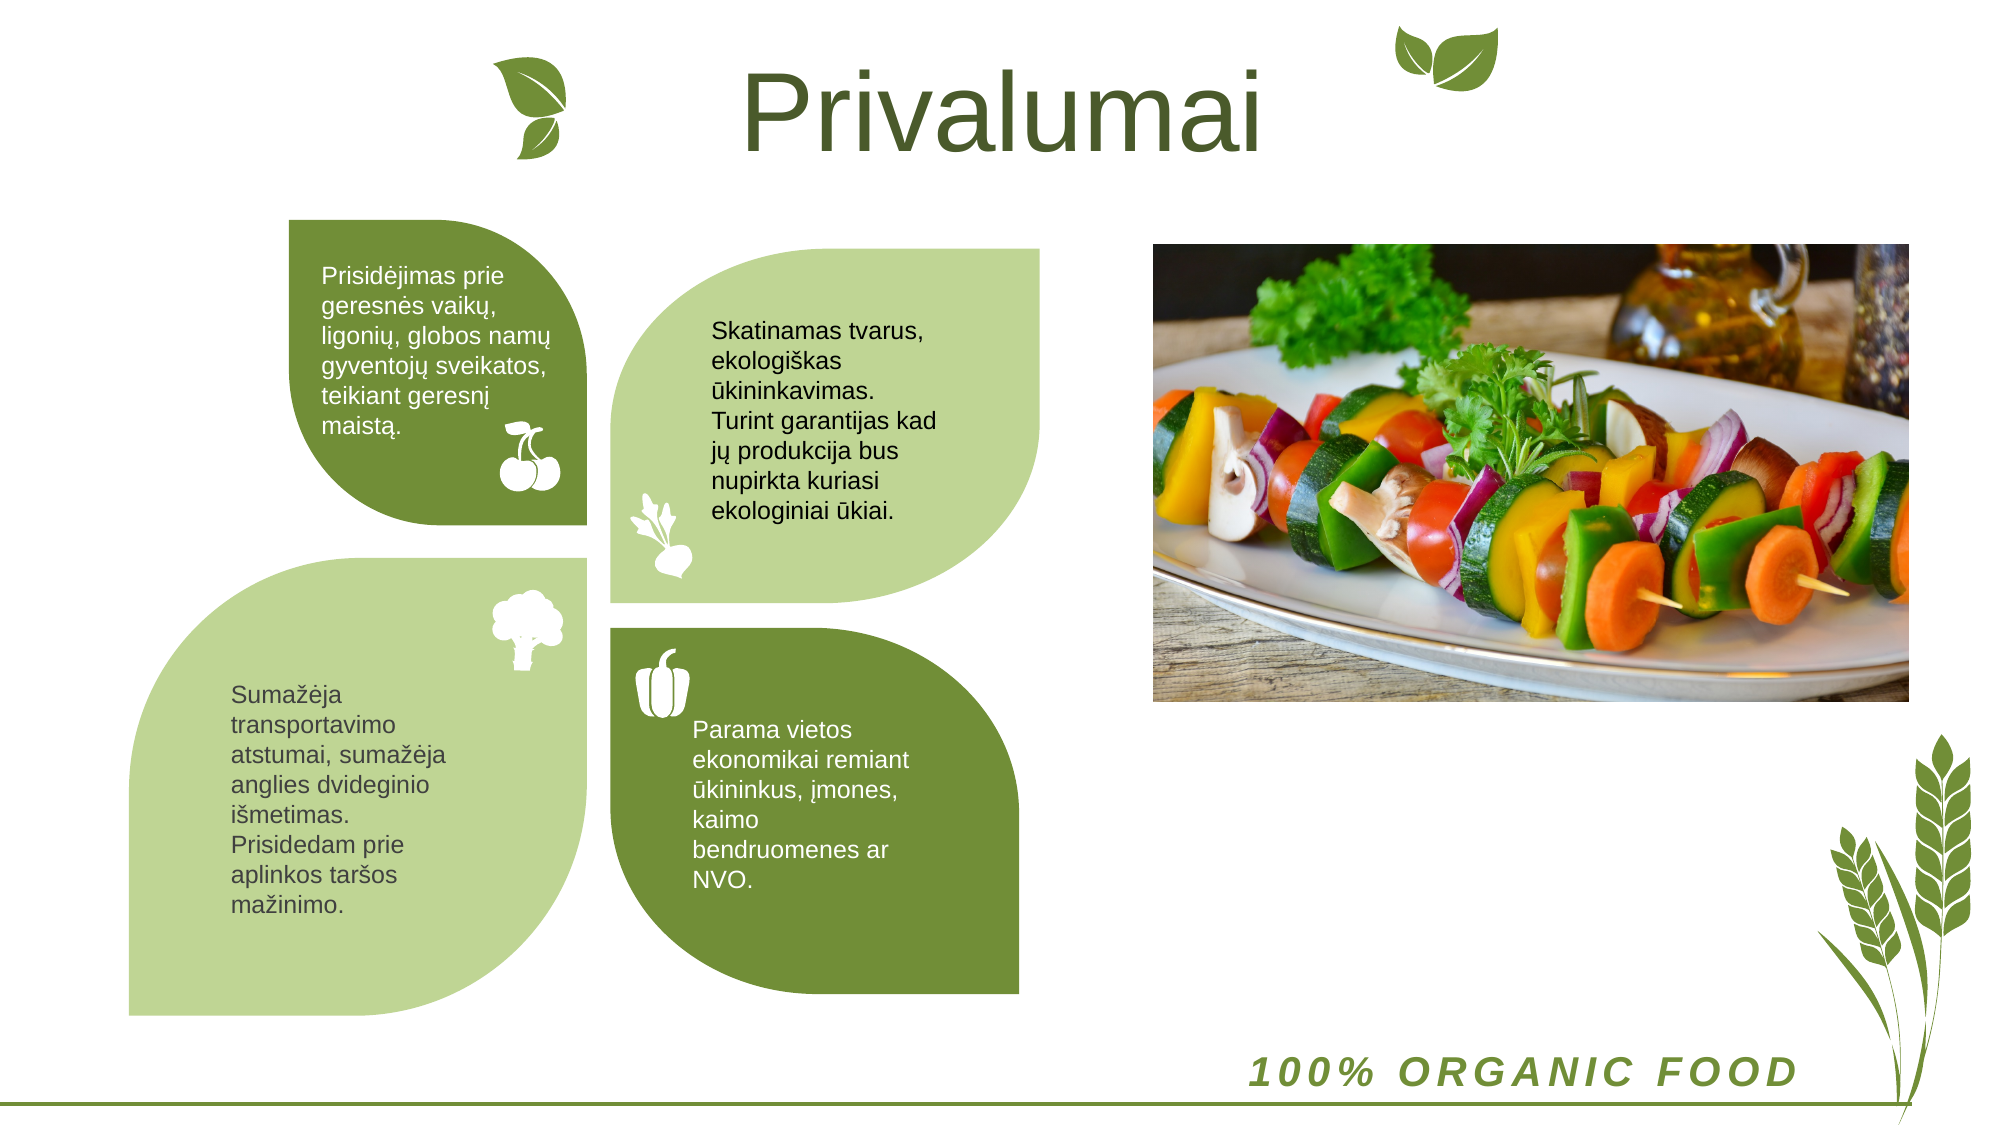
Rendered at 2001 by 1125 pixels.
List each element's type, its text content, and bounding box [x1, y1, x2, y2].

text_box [210, 644, 484, 929]
picture [1153, 244, 1909, 702]
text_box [492, 589, 564, 671]
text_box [637, 648, 688, 718]
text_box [651, 291, 954, 518]
text_box [610, 627, 1020, 995]
text_box [610, 248, 1040, 604]
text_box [668, 706, 946, 903]
text_box [630, 493, 693, 579]
text_box 100% ORGANIC FOOD [1195, 1035, 1812, 1103]
list Privalumai [53, 55, 1952, 175]
text_box [128, 557, 587, 1016]
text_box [306, 252, 592, 461]
text_box [317, 461, 587, 526]
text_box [499, 461, 561, 492]
text_box [288, 219, 528, 442]
